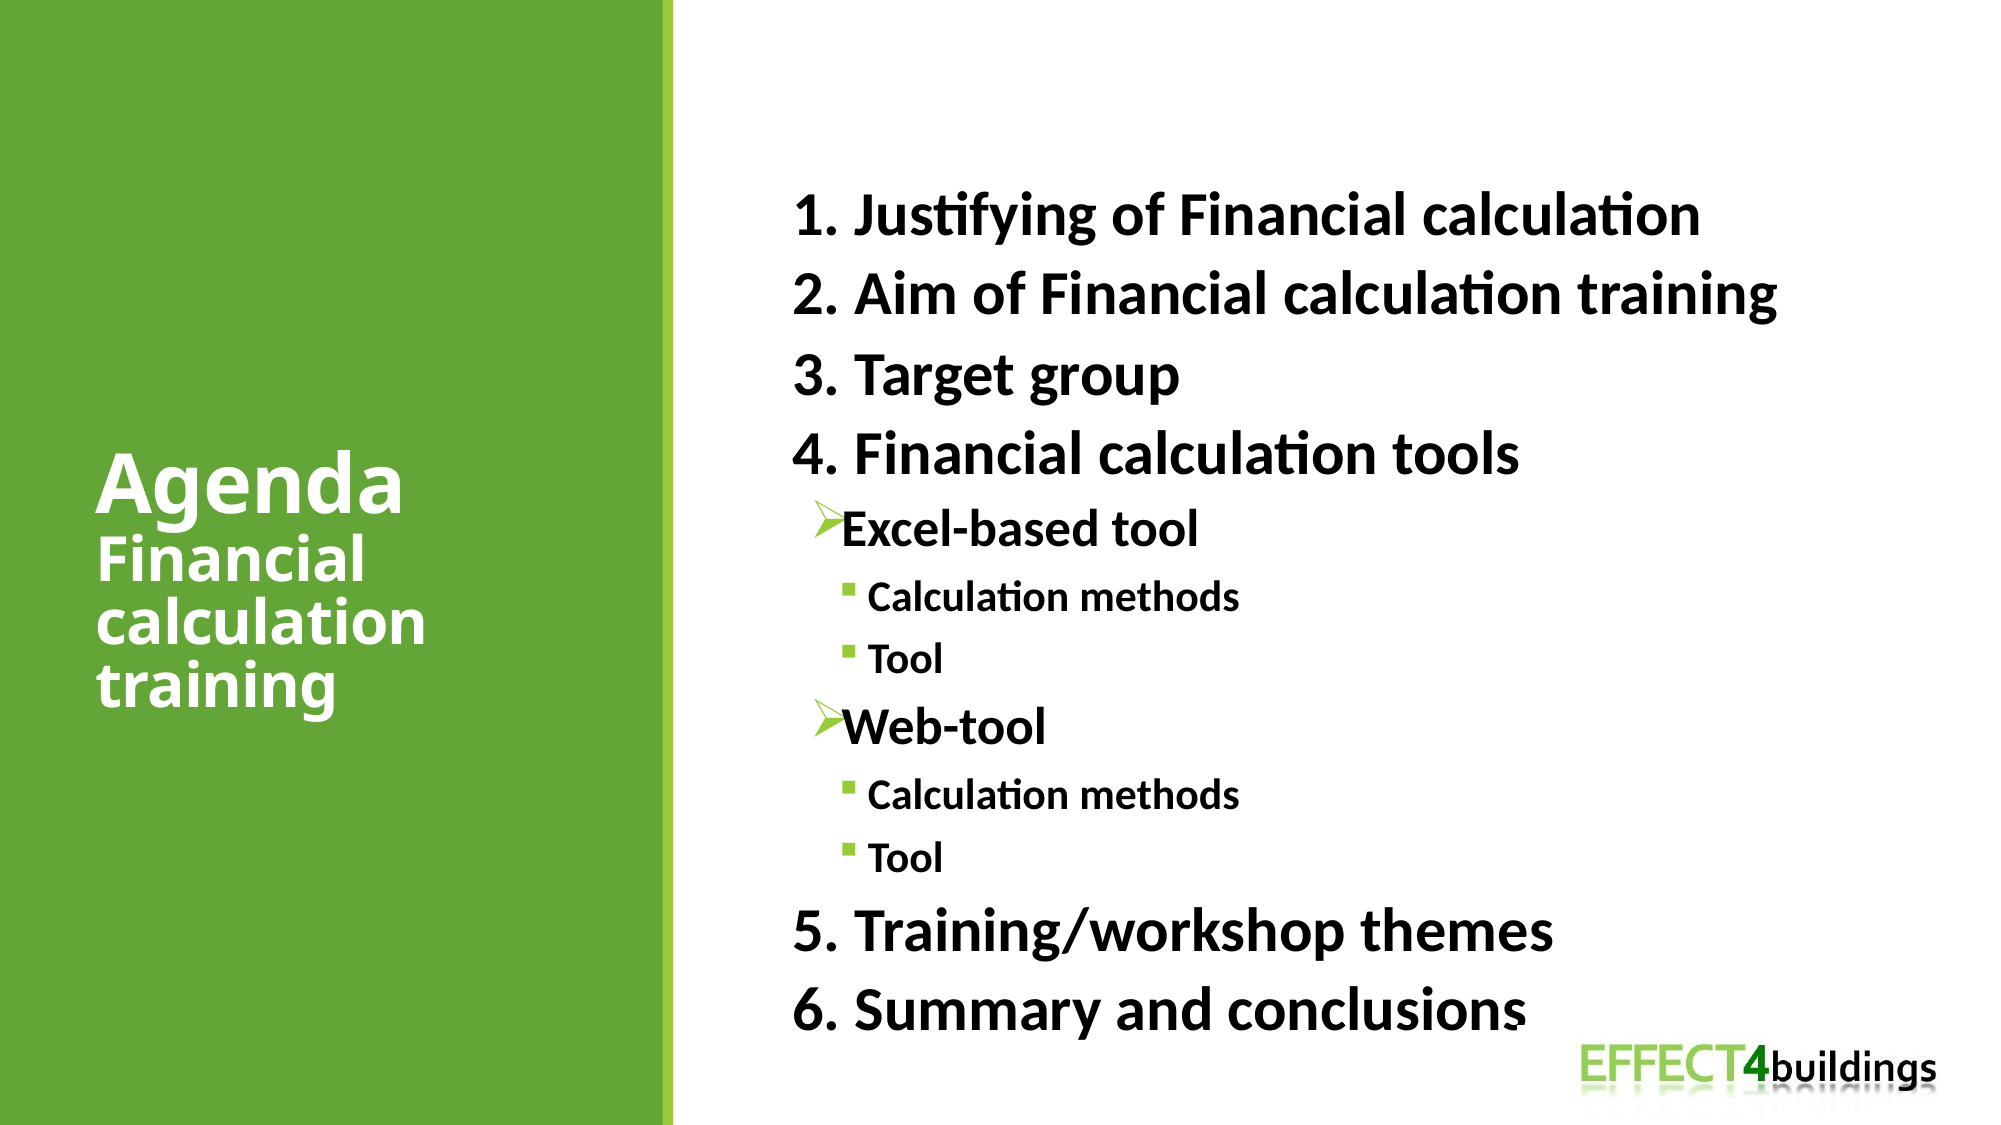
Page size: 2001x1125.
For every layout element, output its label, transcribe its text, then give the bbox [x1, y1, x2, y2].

picture [1516, 1025, 2000, 1125]
text_box [674, 0, 2000, 1125]
list 1. Justifying of Financial calculation 2. Aim of Financial calculation training 3. Target group 4. Financial calculation tools Excel-based tool Calculation methods Tool Web-tool Calculation methods Tool 5. Training/workshop themes 6. Summary and conclusions [777, 165, 1830, 1061]
text_box [0, 0, 661, 1125]
text_box [661, 0, 674, 1125]
title Agenda Financial calculation training [80, 99, 587, 729]
